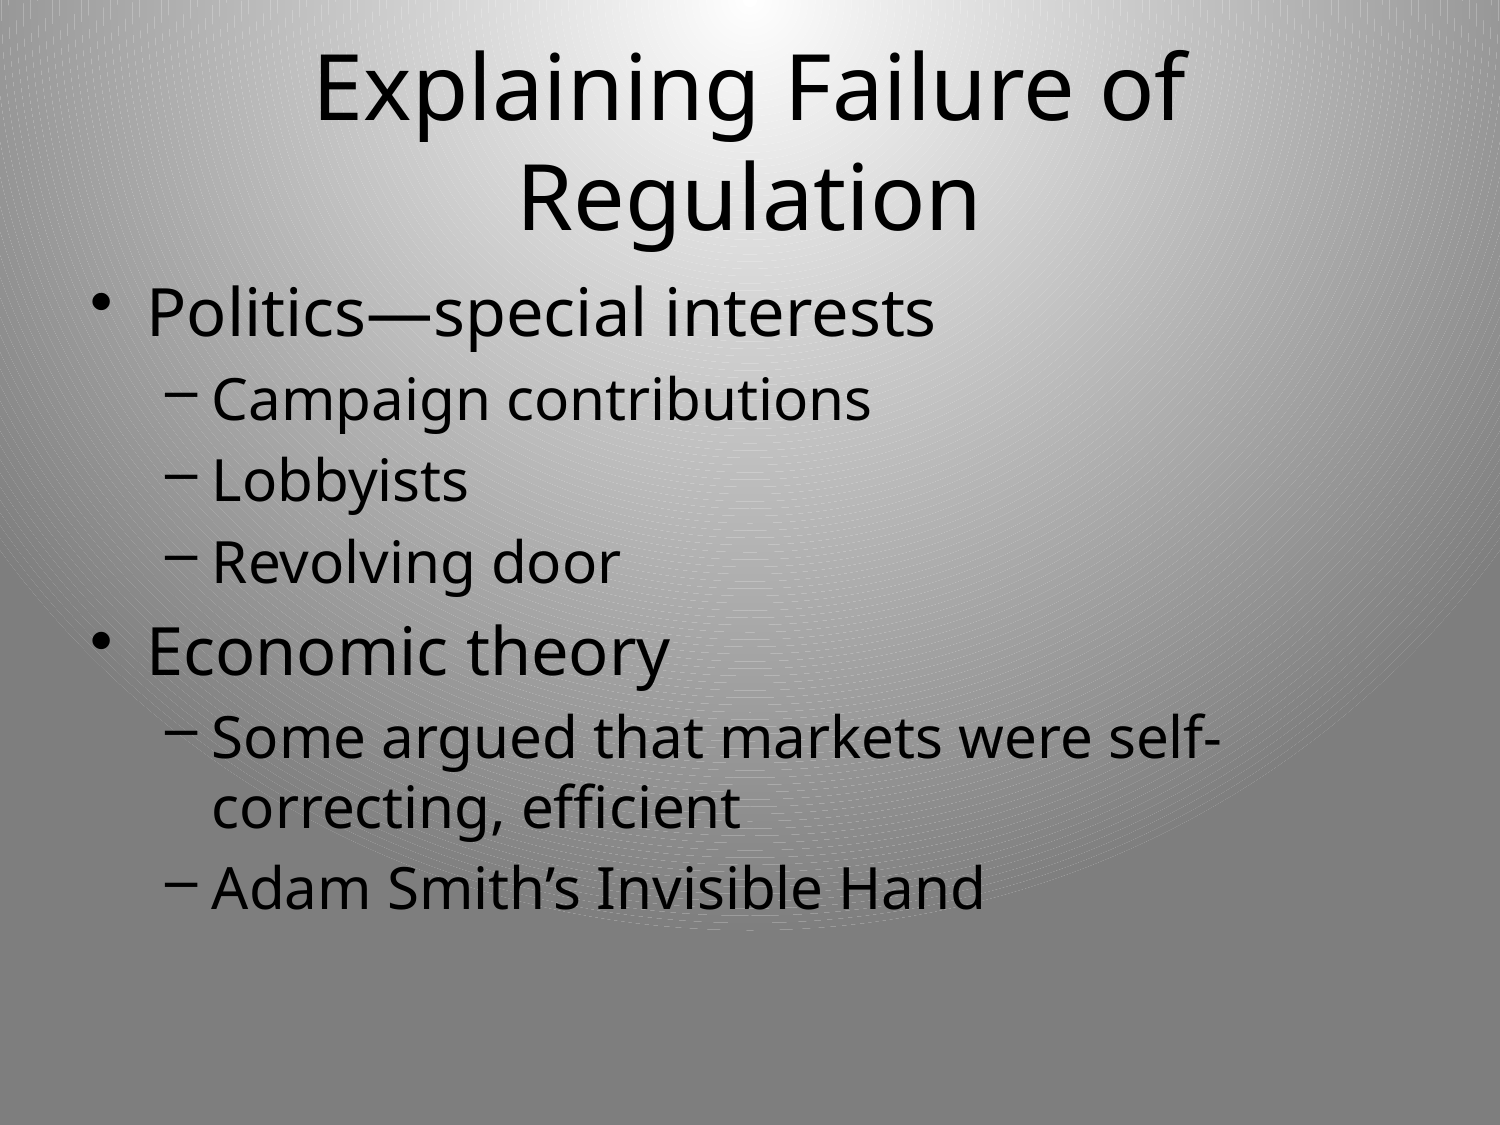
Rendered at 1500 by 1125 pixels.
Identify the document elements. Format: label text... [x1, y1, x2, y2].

list Politics—special interests Campaign contributions Lobbyists Revolving door Economic theory Some argued that markets were self-correcting, efficient Adam Smith’s Invisible Hand [74, 262, 1426, 1006]
title Explaining Failure of Regulation [74, 44, 1426, 233]
